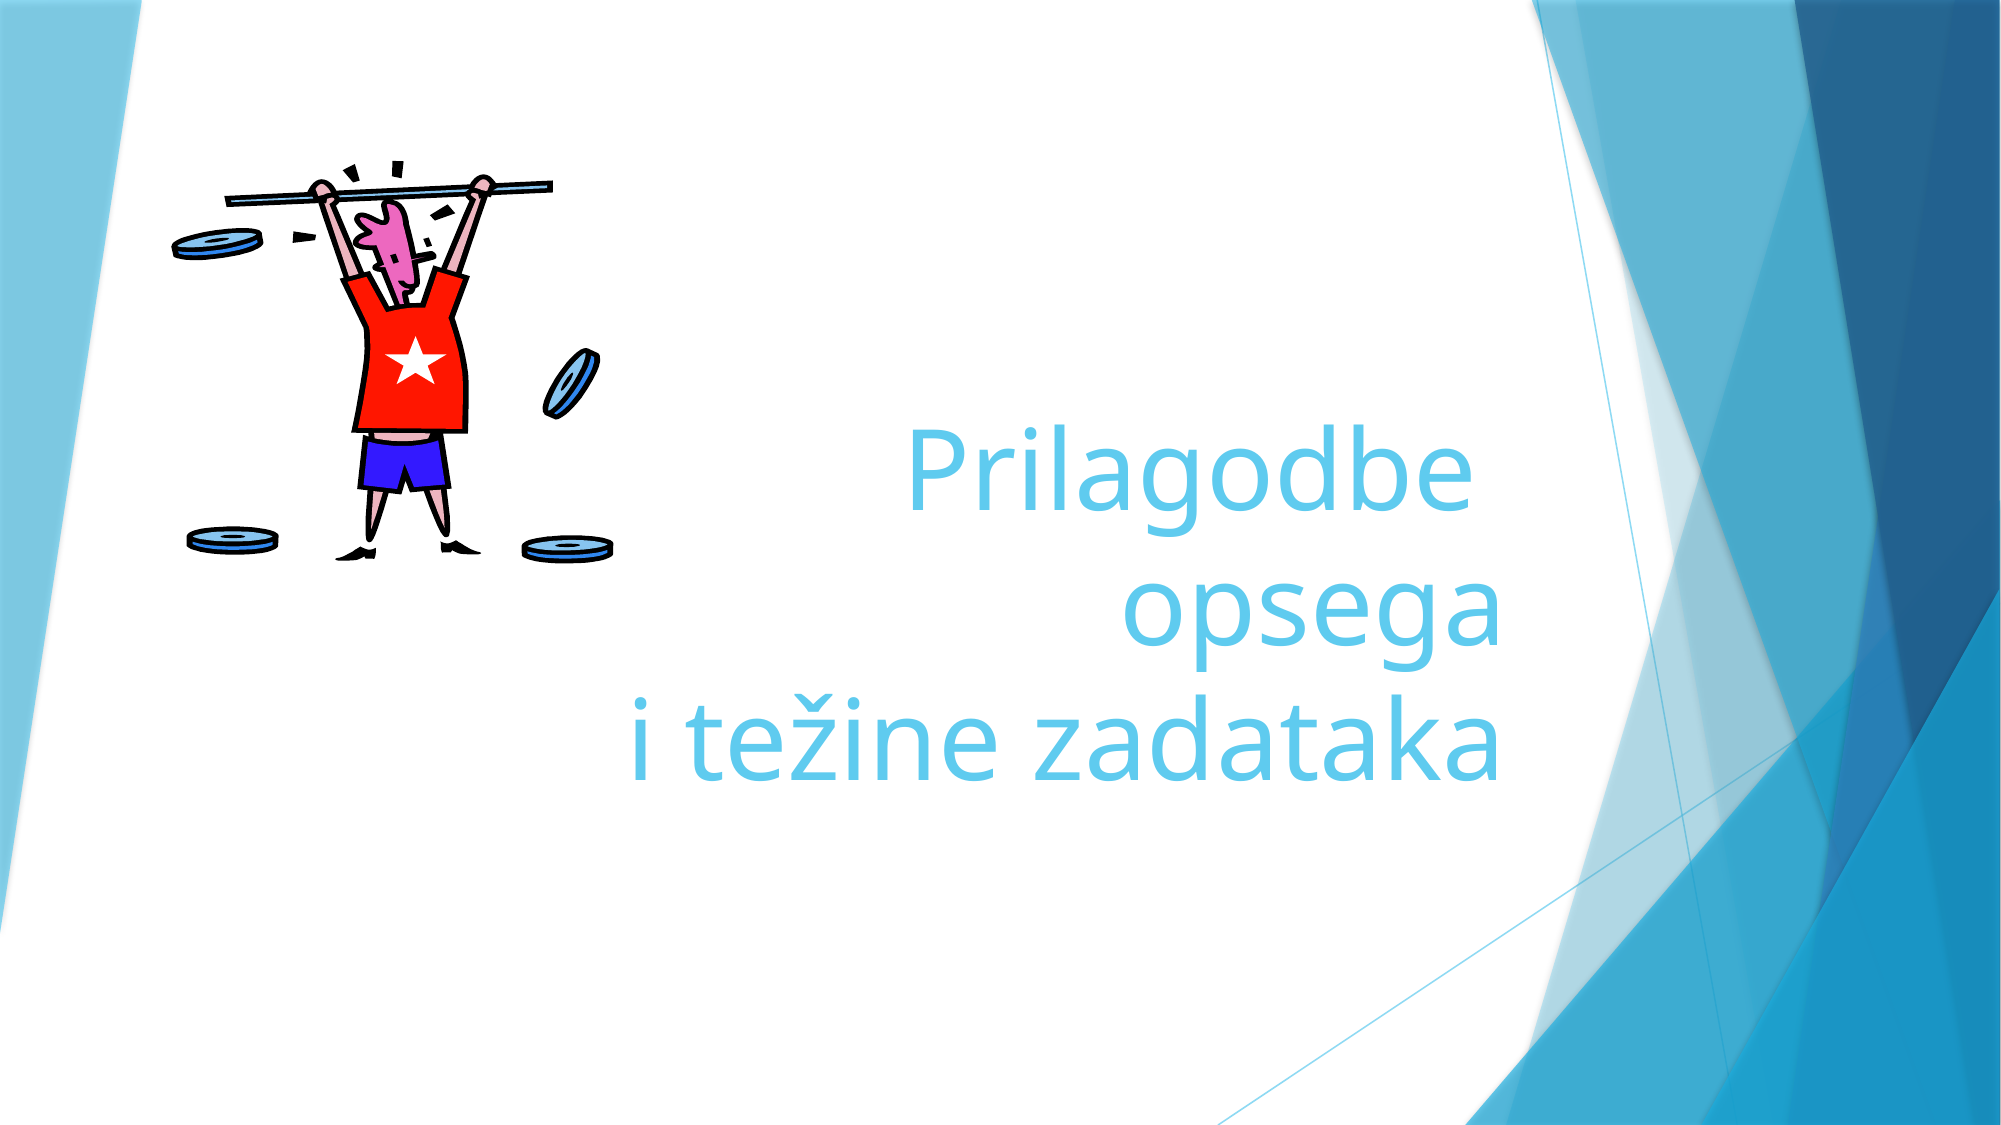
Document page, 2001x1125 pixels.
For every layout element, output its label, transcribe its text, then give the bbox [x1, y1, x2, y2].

picture [170, 160, 614, 565]
title Prilagodbe opsega i težine zadataka [247, 394, 1522, 811]
